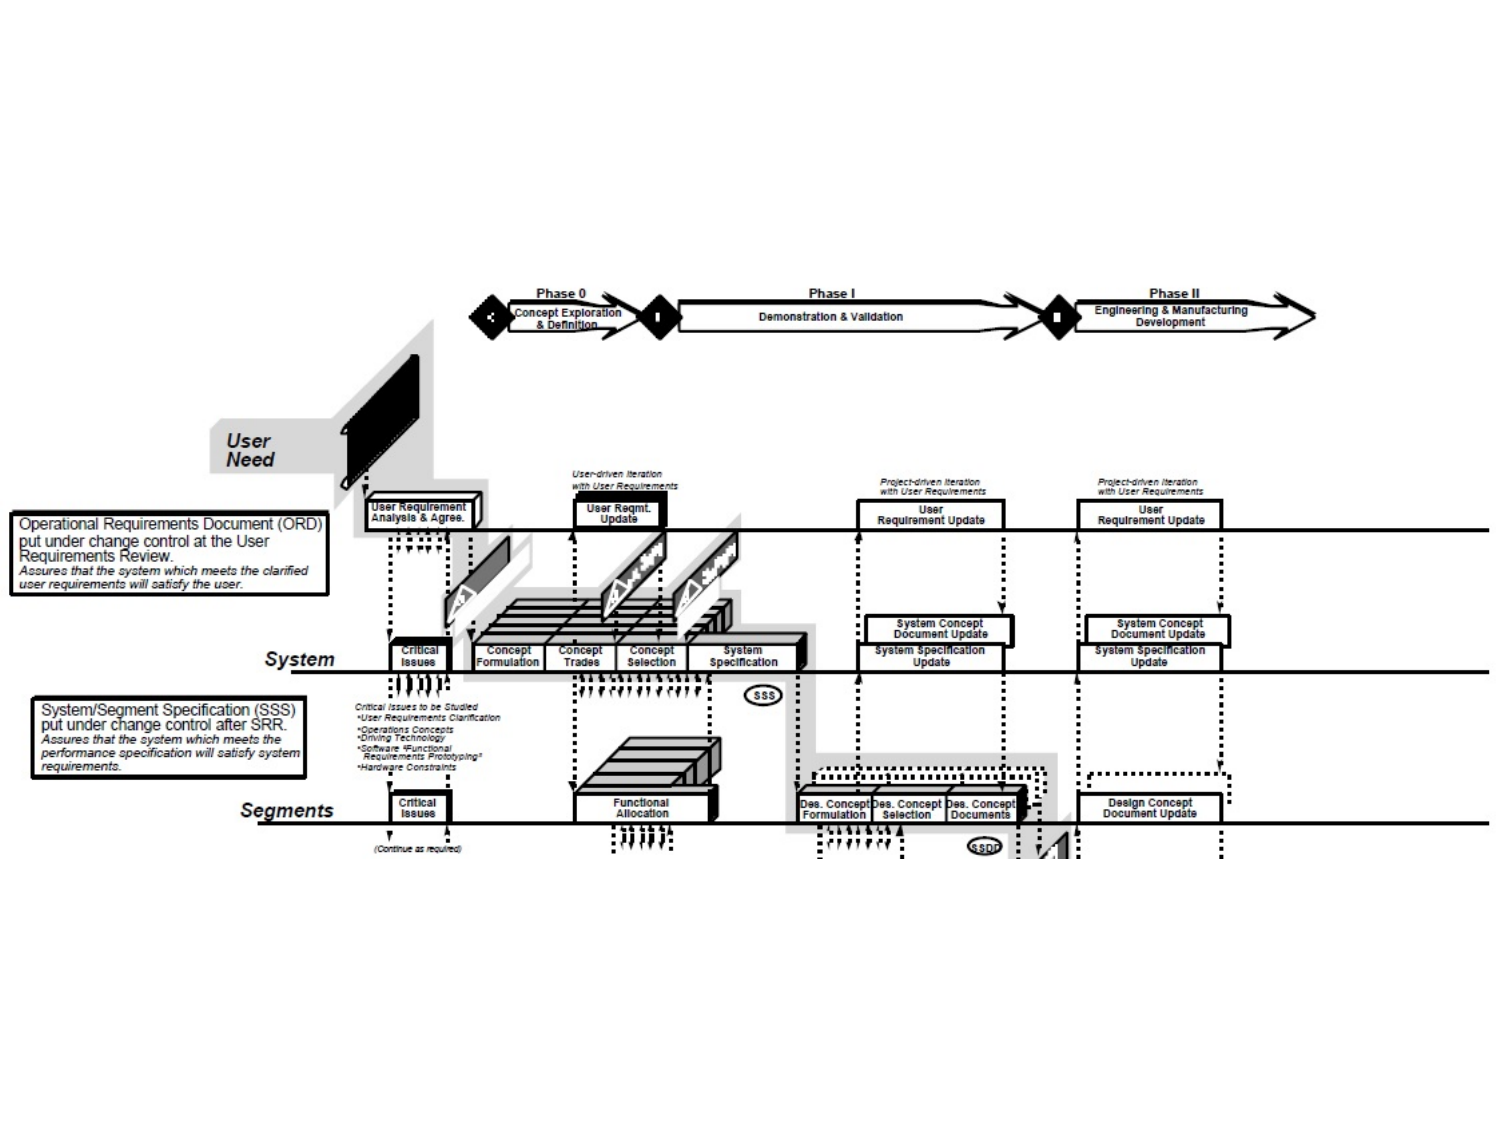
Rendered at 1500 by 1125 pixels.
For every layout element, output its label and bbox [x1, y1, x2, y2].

picture [0, 266, 1500, 859]
